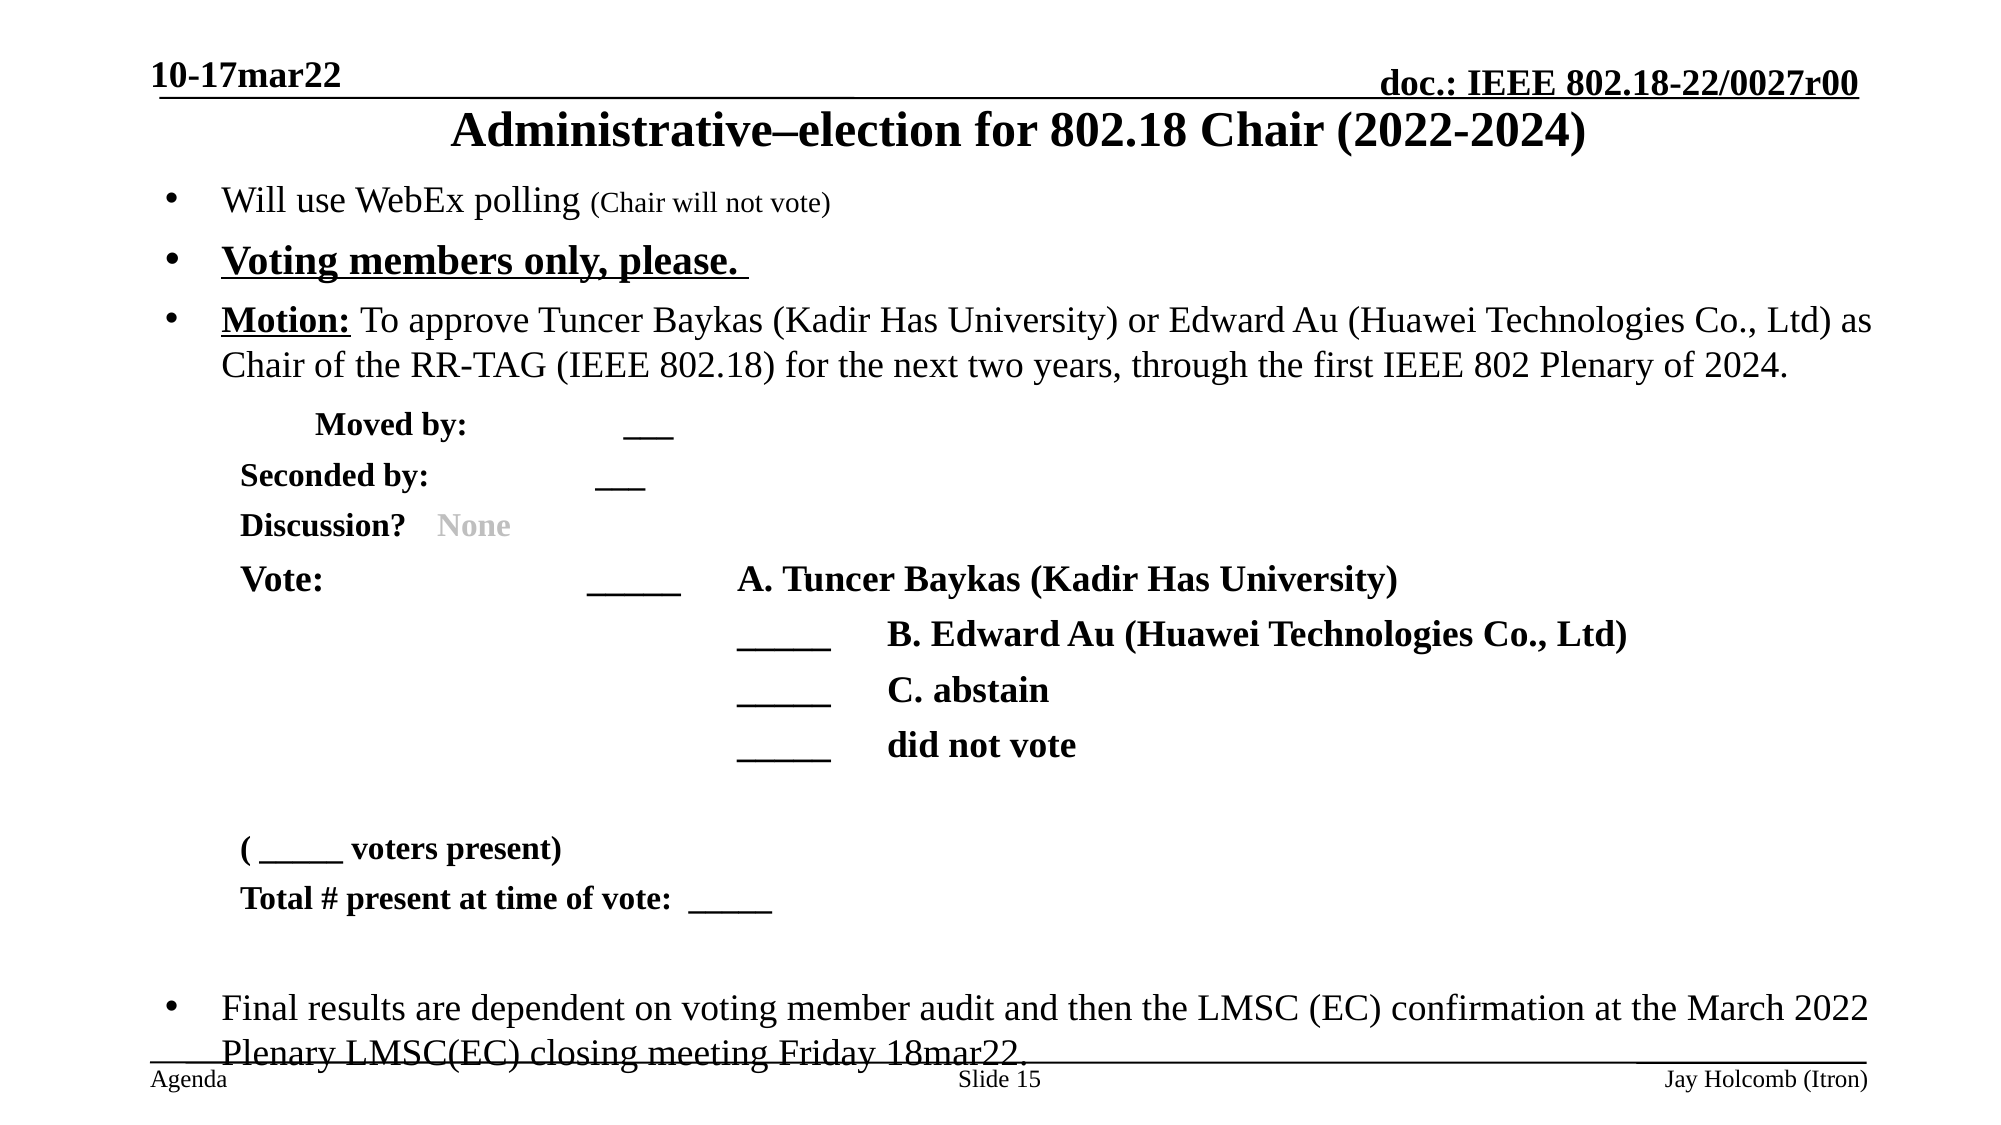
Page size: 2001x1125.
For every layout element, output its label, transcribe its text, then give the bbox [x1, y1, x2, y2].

title Administrative–election for 802.18 Chair (2022-2024) [362, 87, 1676, 165]
slide_number Slide 15 [933, 1061, 1067, 1123]
footer Jay Holcomb (Itron) [1171, 1061, 1869, 1093]
list Will use WebEx polling (Chair will not vote) Voting members only, please. Motion: To approve Tuncer Baykas (Kadir Has University) or Edward Au (Huawei Technologies Co., Ltd) as Chair of the RR-TAG (IEEE 802.18) for the next two years, through the first IEEE 802 Plenary of 2024. Moved by: ___ Seconded by: ___ Discussion? None Vote: _____ A. Tuncer Baykas (Kadir Has University) _____ B. Edward Au (Huawei Technologies Co., Ltd) _____ C. abstain _____ did not vote ( _____ voters present) Total # present at time of vote: _____ Final results are dependent on voting member audit and then the LMSC (EC) confirmation at the March 2022 Plenary LMSC(EC) closing meeting Friday 18mar22. [149, 167, 1938, 1063]
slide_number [149, 49, 651, 95]
